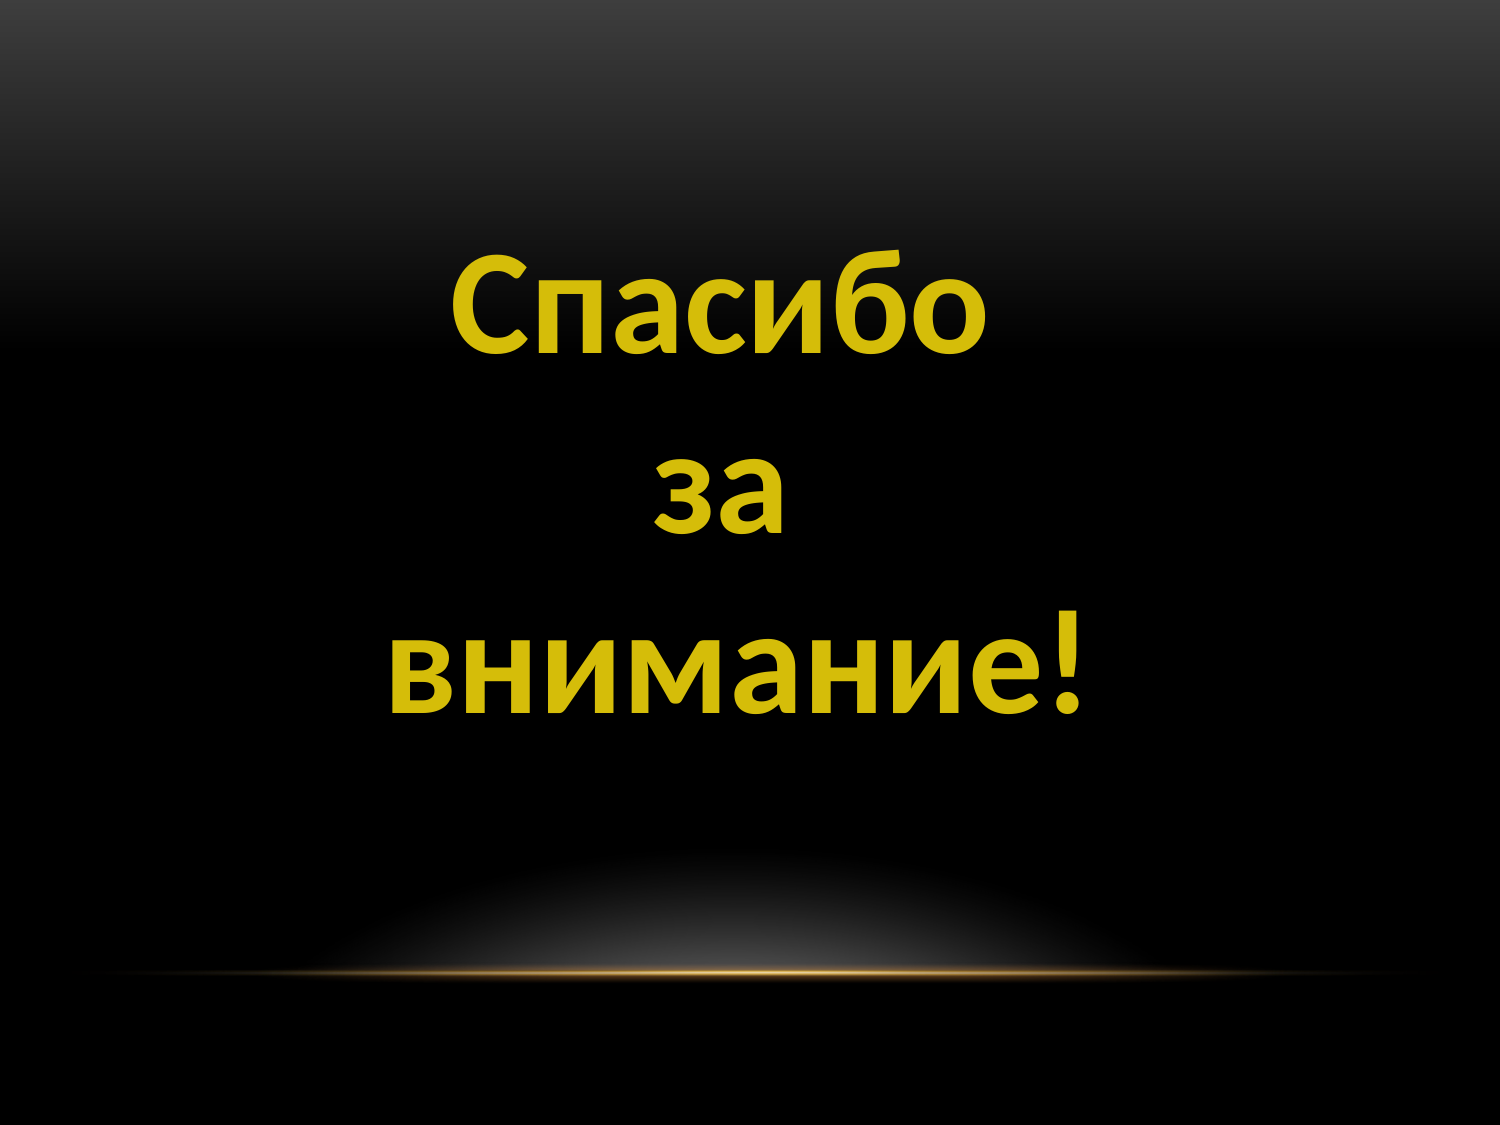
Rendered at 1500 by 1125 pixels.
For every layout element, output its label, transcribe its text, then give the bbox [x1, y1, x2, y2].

picture [0, 0, 1500, 1125]
text_box Спасибо за внимание! [171, 196, 1306, 752]
